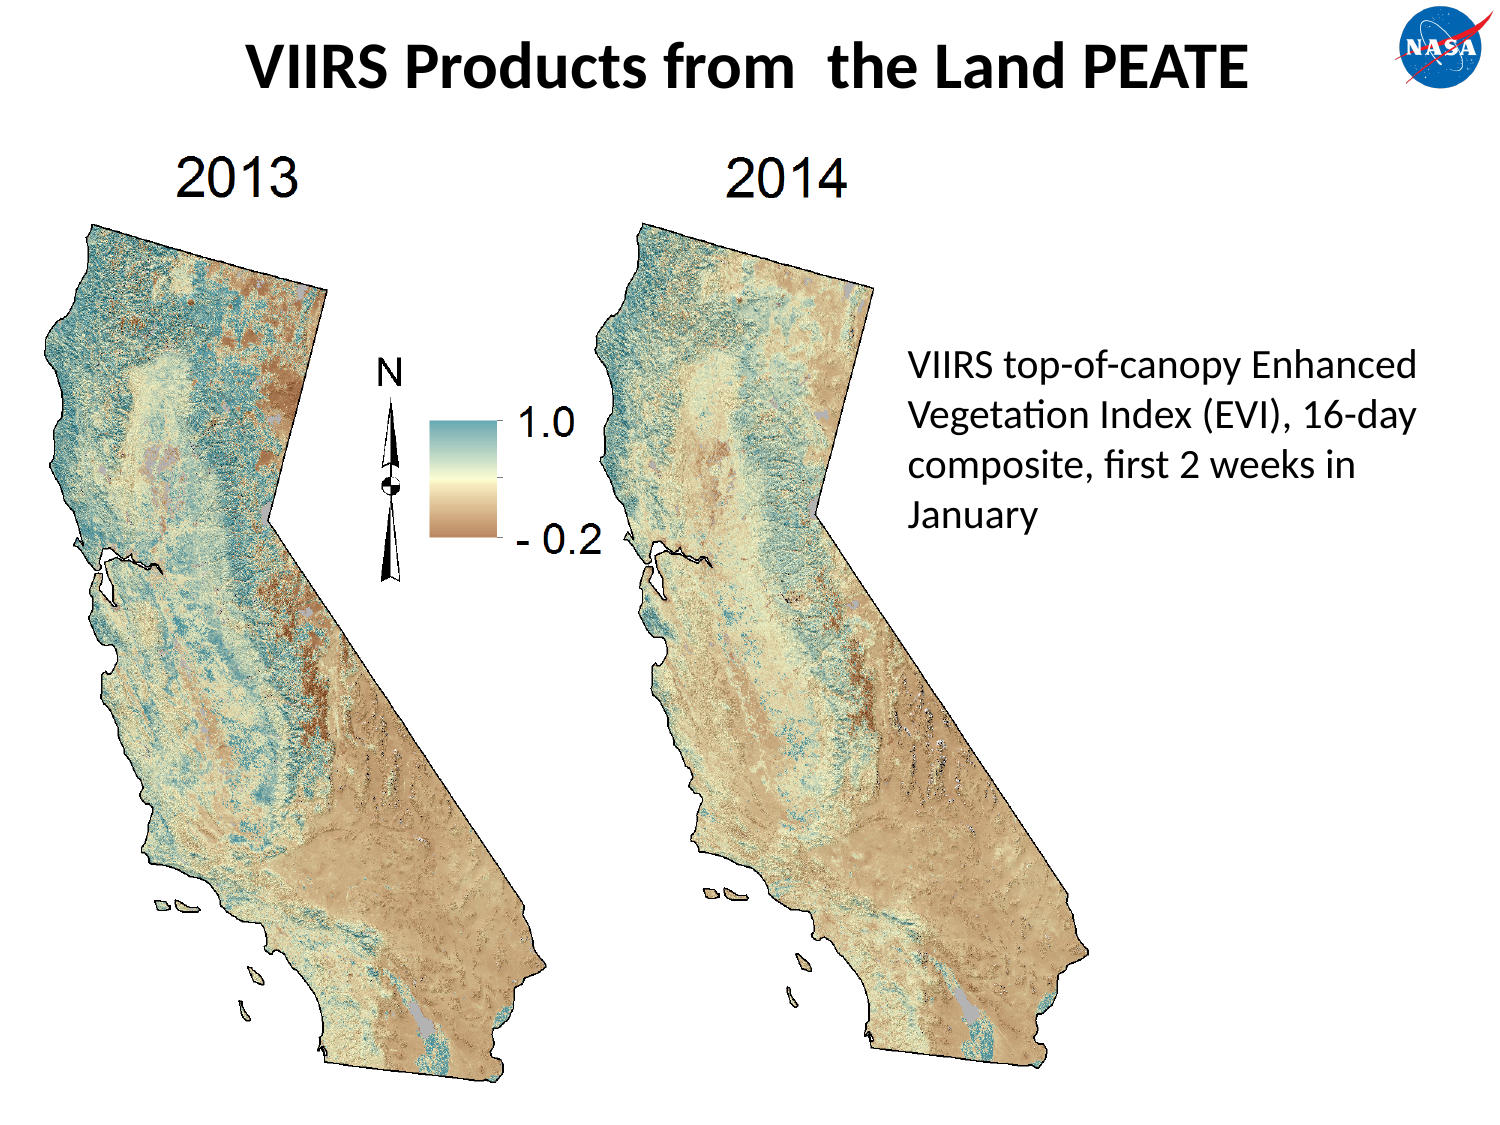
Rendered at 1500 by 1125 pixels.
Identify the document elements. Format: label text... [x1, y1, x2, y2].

text_box VIIRS Products from the Land PEATE [0, 1, 1497, 123]
picture [7, 142, 1133, 1121]
text_box VIIRS top-of-canopy Enhanced Vegetation Index (EVI), 16-day composite, first 2 weeks in January [1137, 329, 1474, 545]
